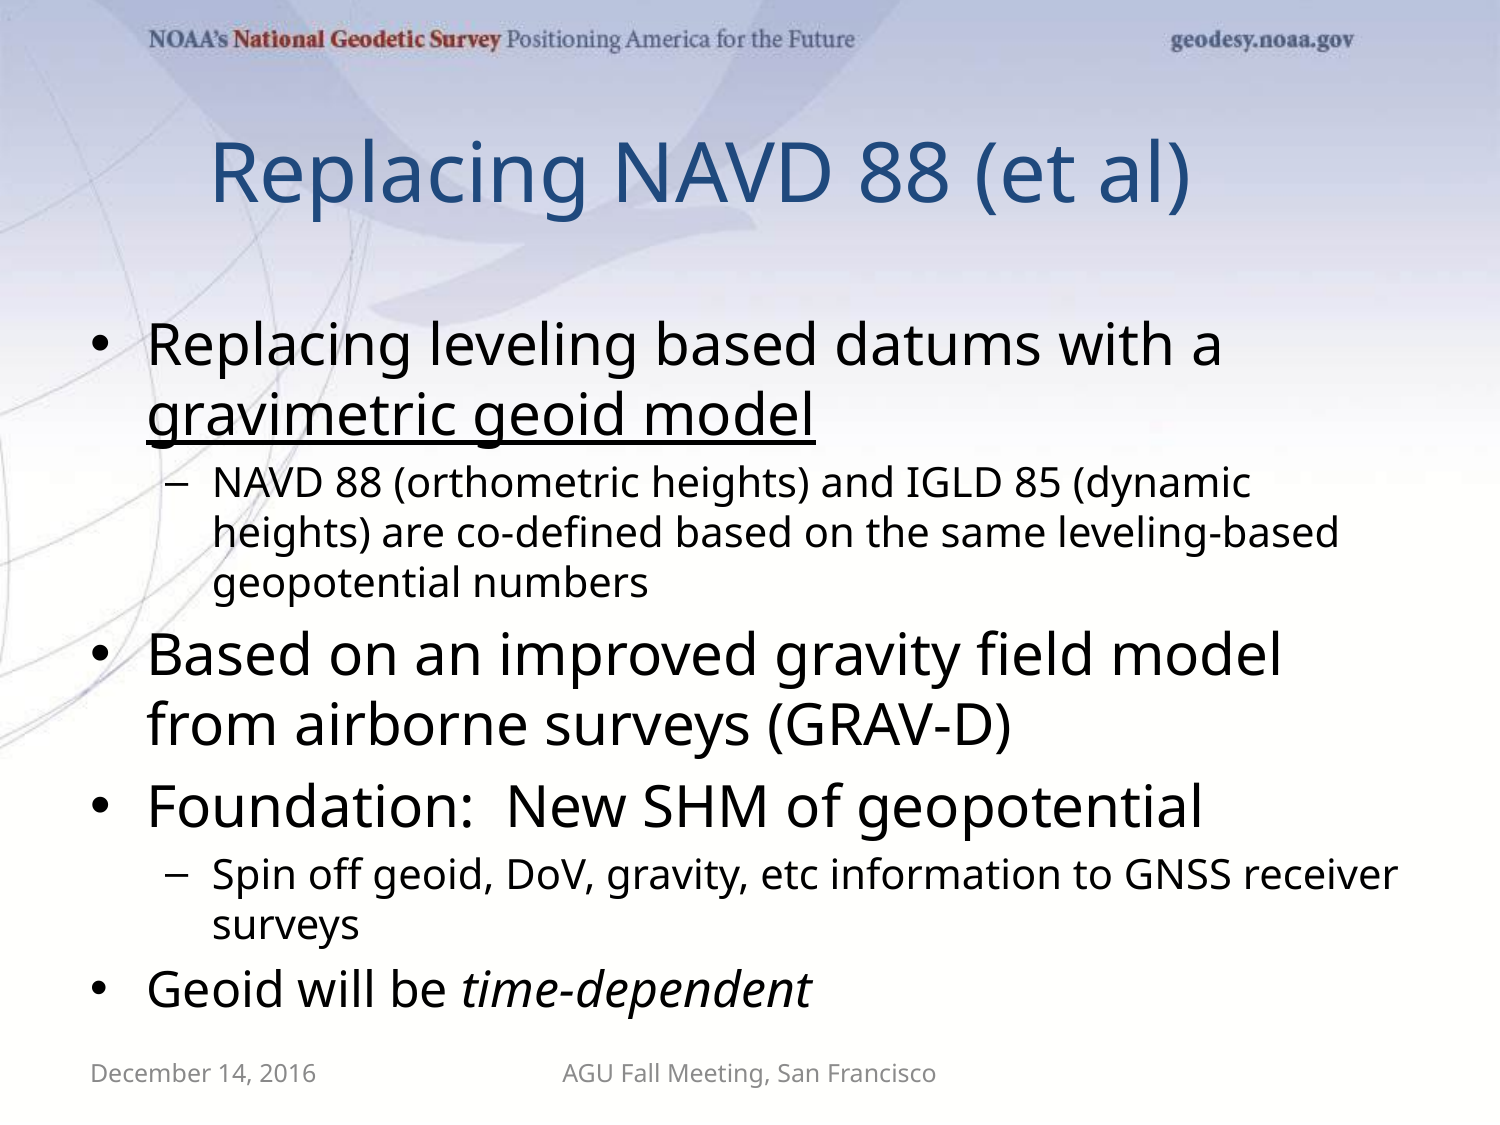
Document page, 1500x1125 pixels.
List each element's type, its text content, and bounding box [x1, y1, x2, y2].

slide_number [75, 1042, 425, 1103]
list Replacing leveling based datums with a gravimetric geoid model NAVD 88 (orthometric heights) and IGLD 85 (dynamic heights) are co-defined based on the same leveling-based geopotential numbers Based on an improved gravity field model from airborne surveys (GRAV-D) Foundation: New SHM of geopotential Spin off geoid, DoV, gravity, etc information to GNSS receiver surveys Geoid will be time-dependent [75, 299, 1425, 1005]
footer AGU Fall Meeting, San Francisco [512, 1042, 988, 1103]
picture [0, 0, 1500, 1122]
title Replacing NAVD 88 (et al) [6, 75, 1394, 263]
